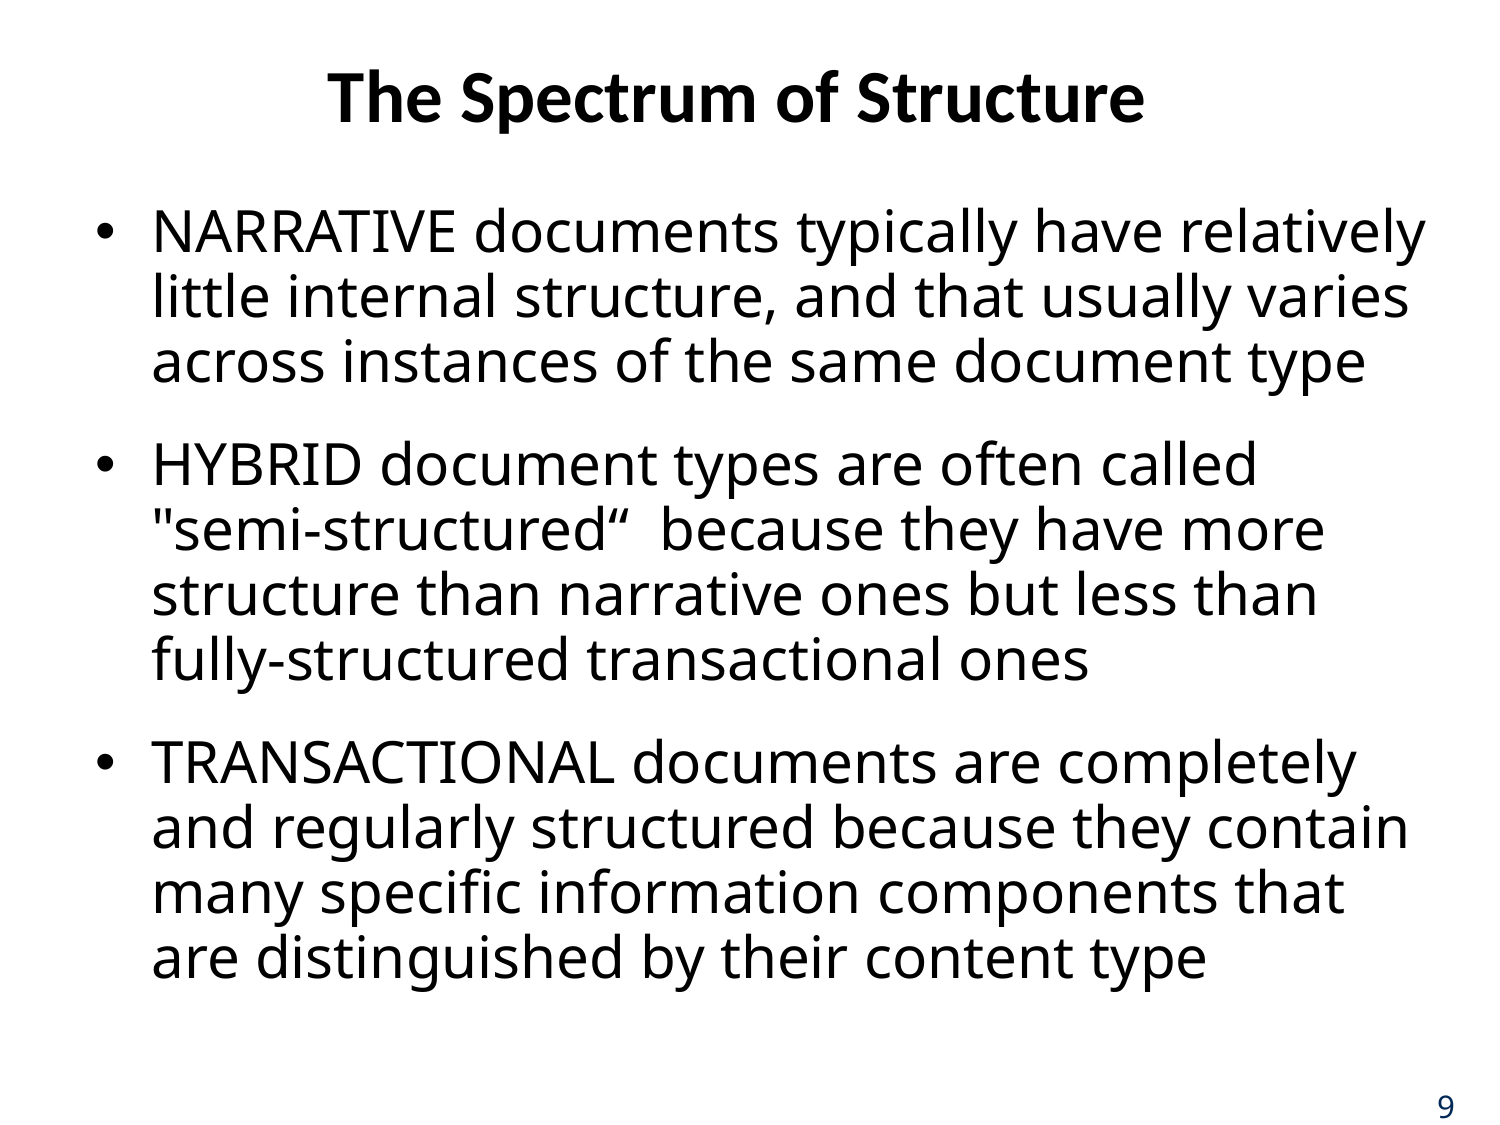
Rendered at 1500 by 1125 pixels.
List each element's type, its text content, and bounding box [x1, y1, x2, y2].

text_box NARRATIVE documents typically have relatively little internal structure, and that usually varies across instances of the same document type HYBRID document types are often called "semi-structured“ because they have more structure than narrative ones but less than fully-structured transactional ones TRANSACTIONAL documents are completely and regularly structured because they contain many specific information components that are distinguished by their content type [84, 195, 1448, 1100]
text_box 9 [1438, 1081, 1454, 1119]
title The Spectrum of Structure [62, 0, 1413, 196]
